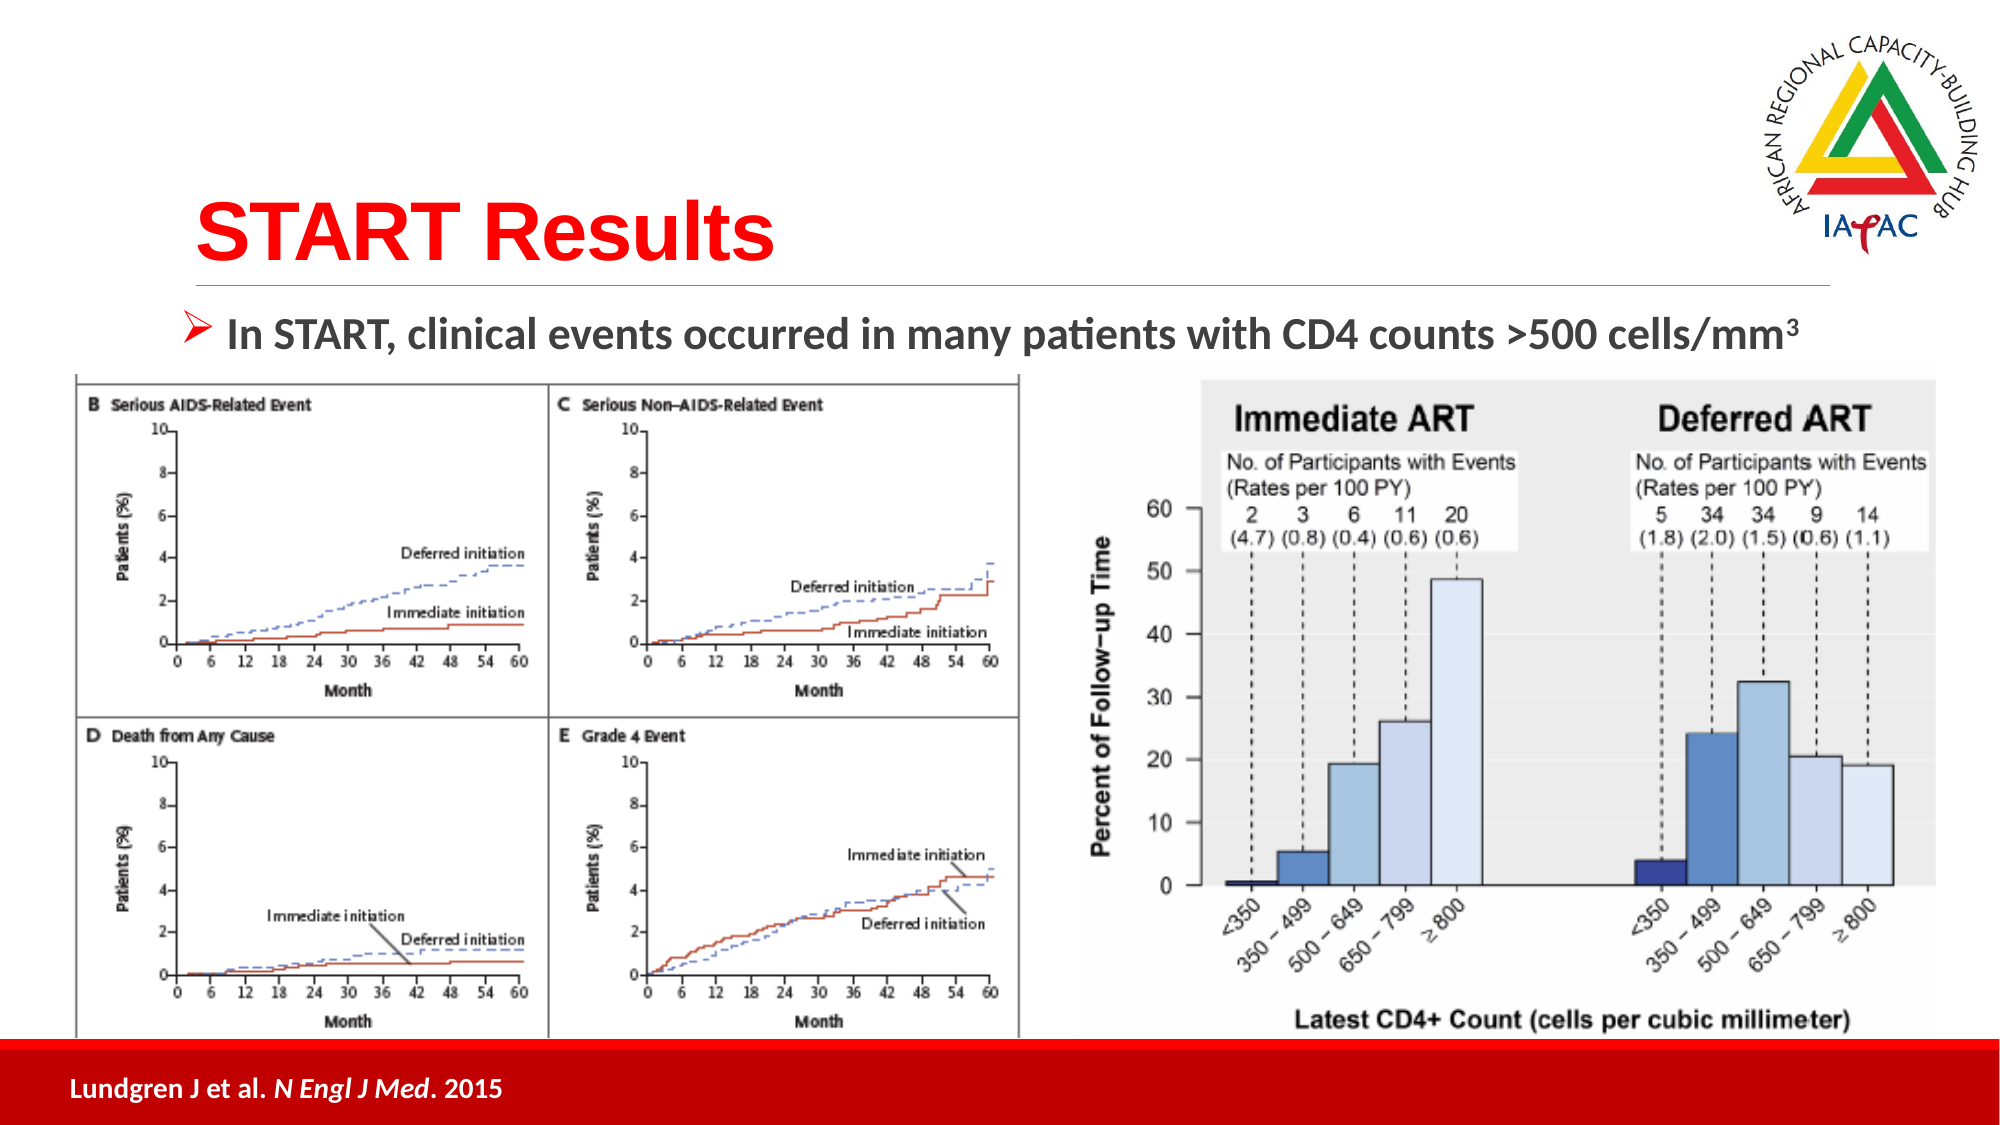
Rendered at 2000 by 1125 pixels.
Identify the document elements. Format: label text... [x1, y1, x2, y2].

list In START, clinical events occurred in many patients with CD4 counts >500 cells/mm3 [179, 302, 1830, 963]
title START Results [179, 47, 1830, 285]
text_box Lundgren J et al. N Engl J Med. 2015 [55, 1062, 519, 1113]
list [1074, 352, 1937, 1039]
picture [61, 374, 1040, 1038]
picture [1749, 29, 1995, 268]
